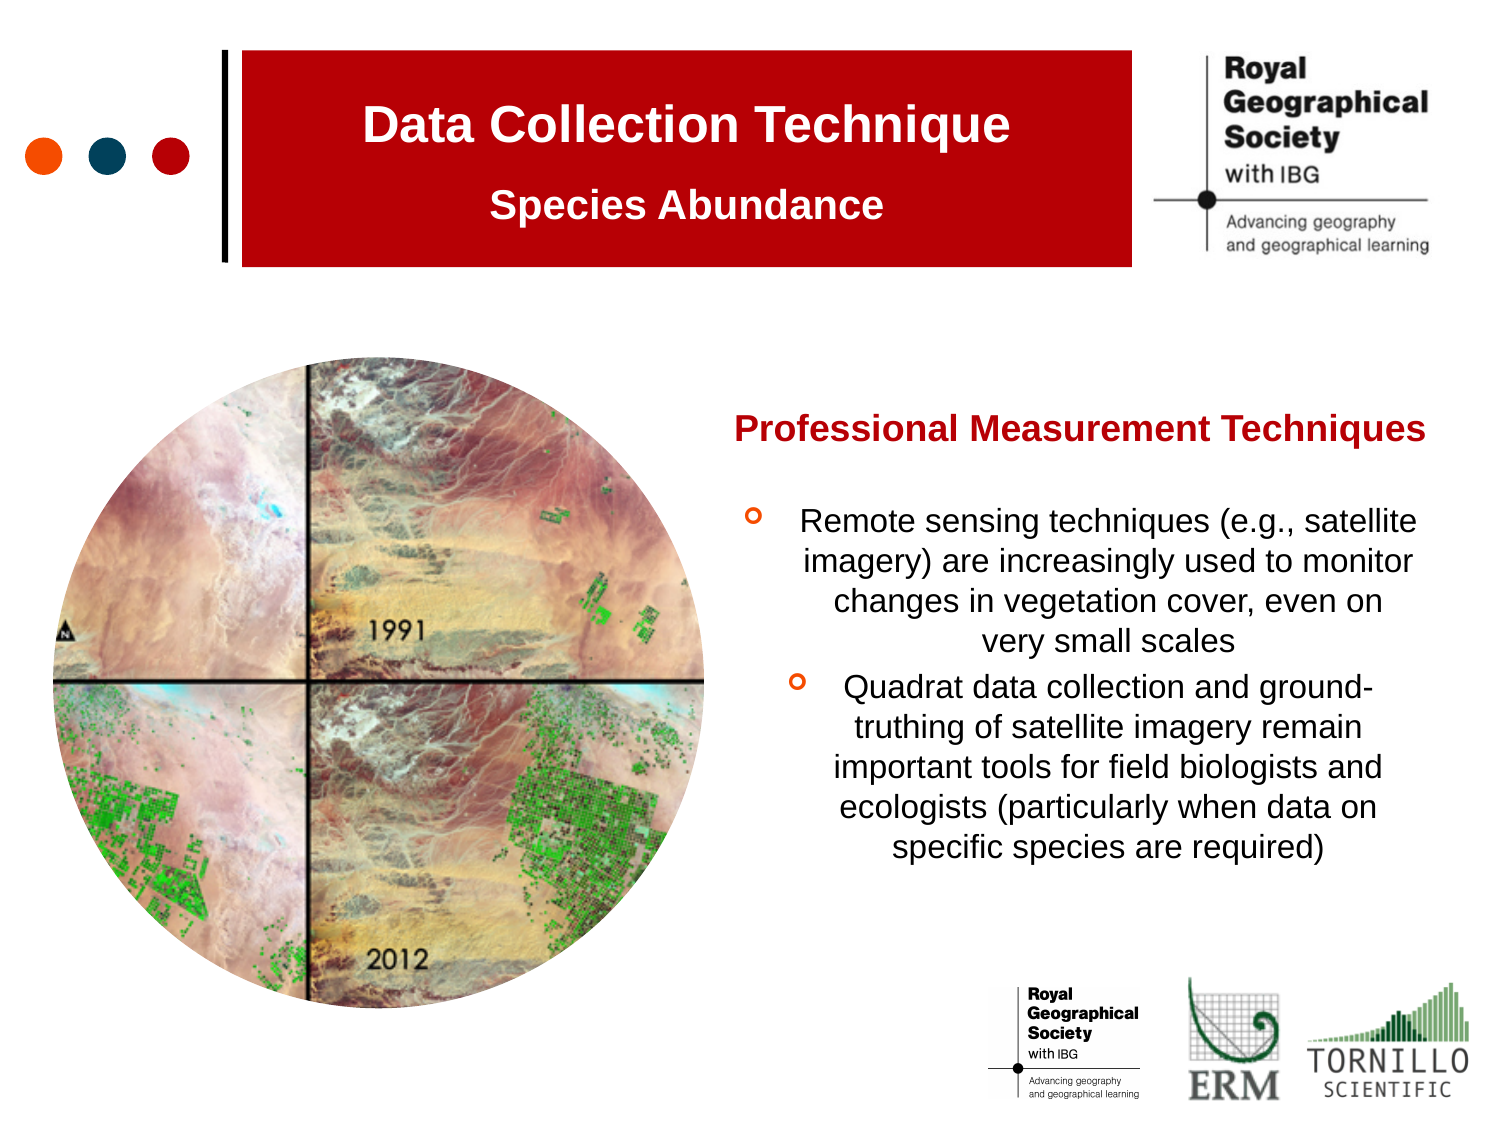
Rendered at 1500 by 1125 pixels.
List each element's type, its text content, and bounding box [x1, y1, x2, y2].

text_box [29, 30, 1358, 1125]
text_box Data Collection Technique Species Abundance [242, 50, 1132, 268]
text_box Professional Measurement Techniques [709, 397, 1500, 457]
picture [1304, 982, 1471, 1102]
text_box Remote sensing techniques (e.g., satellite imagery) are increasingly used to monitor changes in vegetation cover, even on very small scales Quadrat data collection and ground-truthing of satellite imagery remain important tools for field biologists and ecologists (particularly when data on specific species are required) [726, 491, 1436, 894]
picture [988, 987, 1141, 1099]
picture [1358, 51, 1451, 268]
picture [52, 357, 705, 1009]
picture [1186, 976, 1282, 1102]
